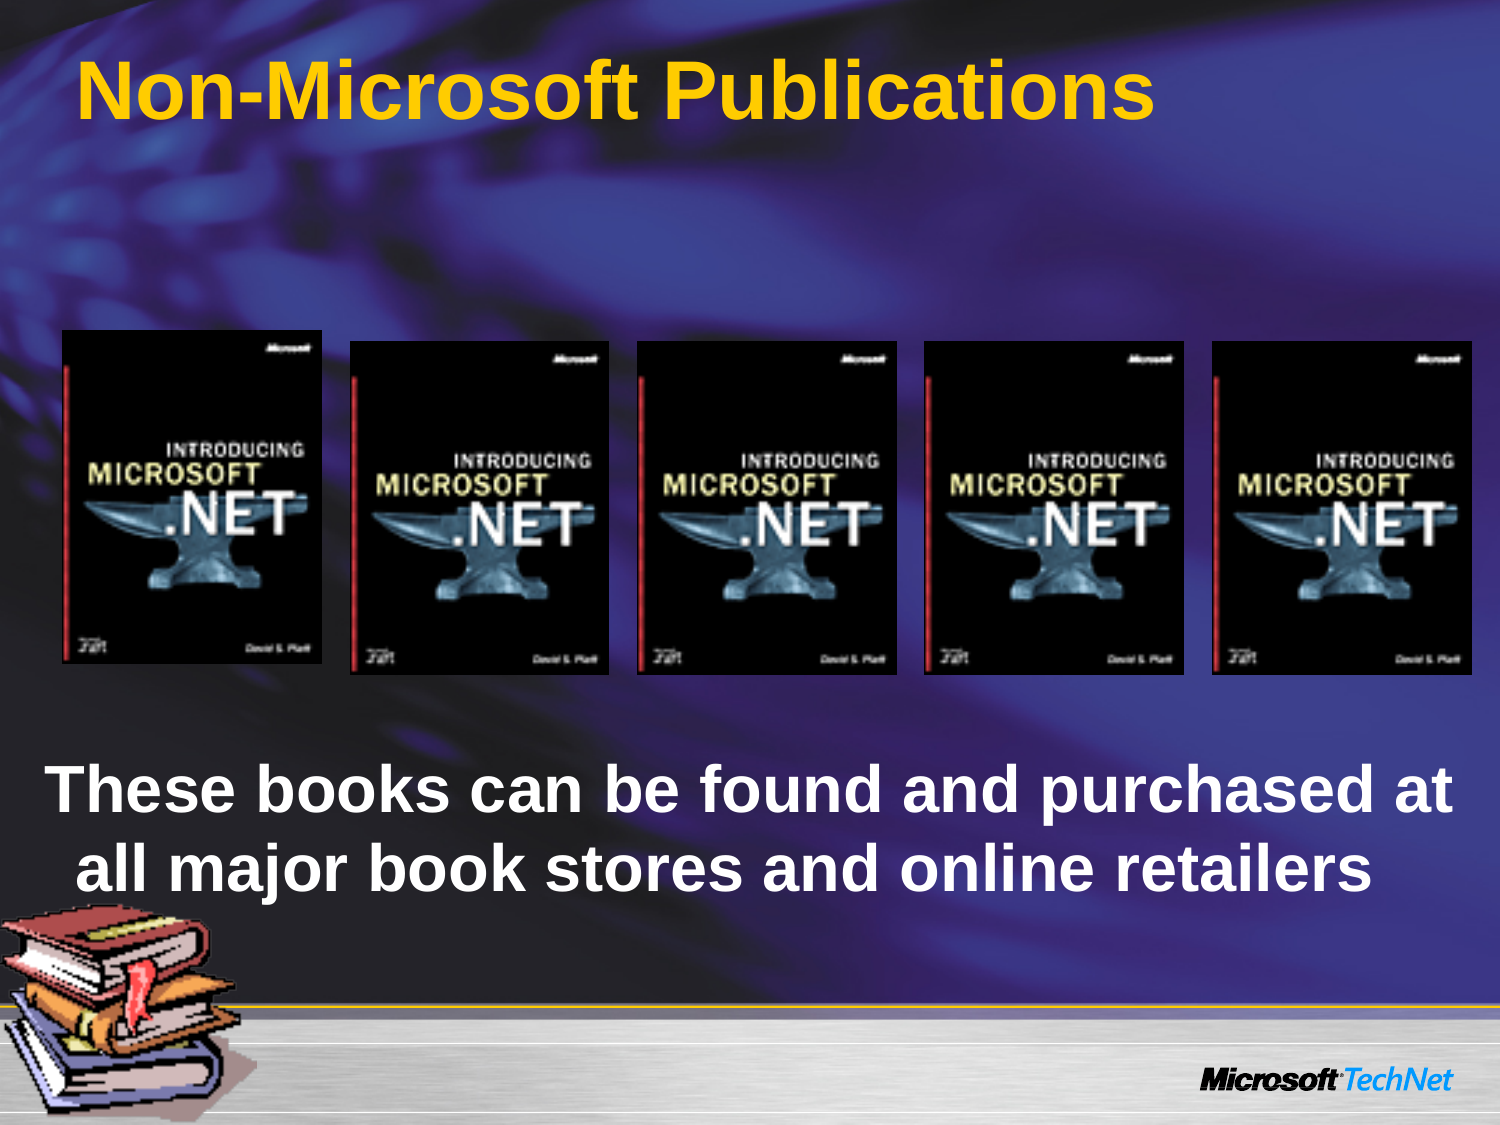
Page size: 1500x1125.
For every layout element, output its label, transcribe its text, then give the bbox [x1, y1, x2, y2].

title Non-Microsoft Publications [60, 11, 1455, 179]
text_box These books can be found and purchased at all major book stores and online retailers [0, 737, 1500, 913]
picture [0, 0, 1500, 737]
picture [0, 900, 1500, 1125]
